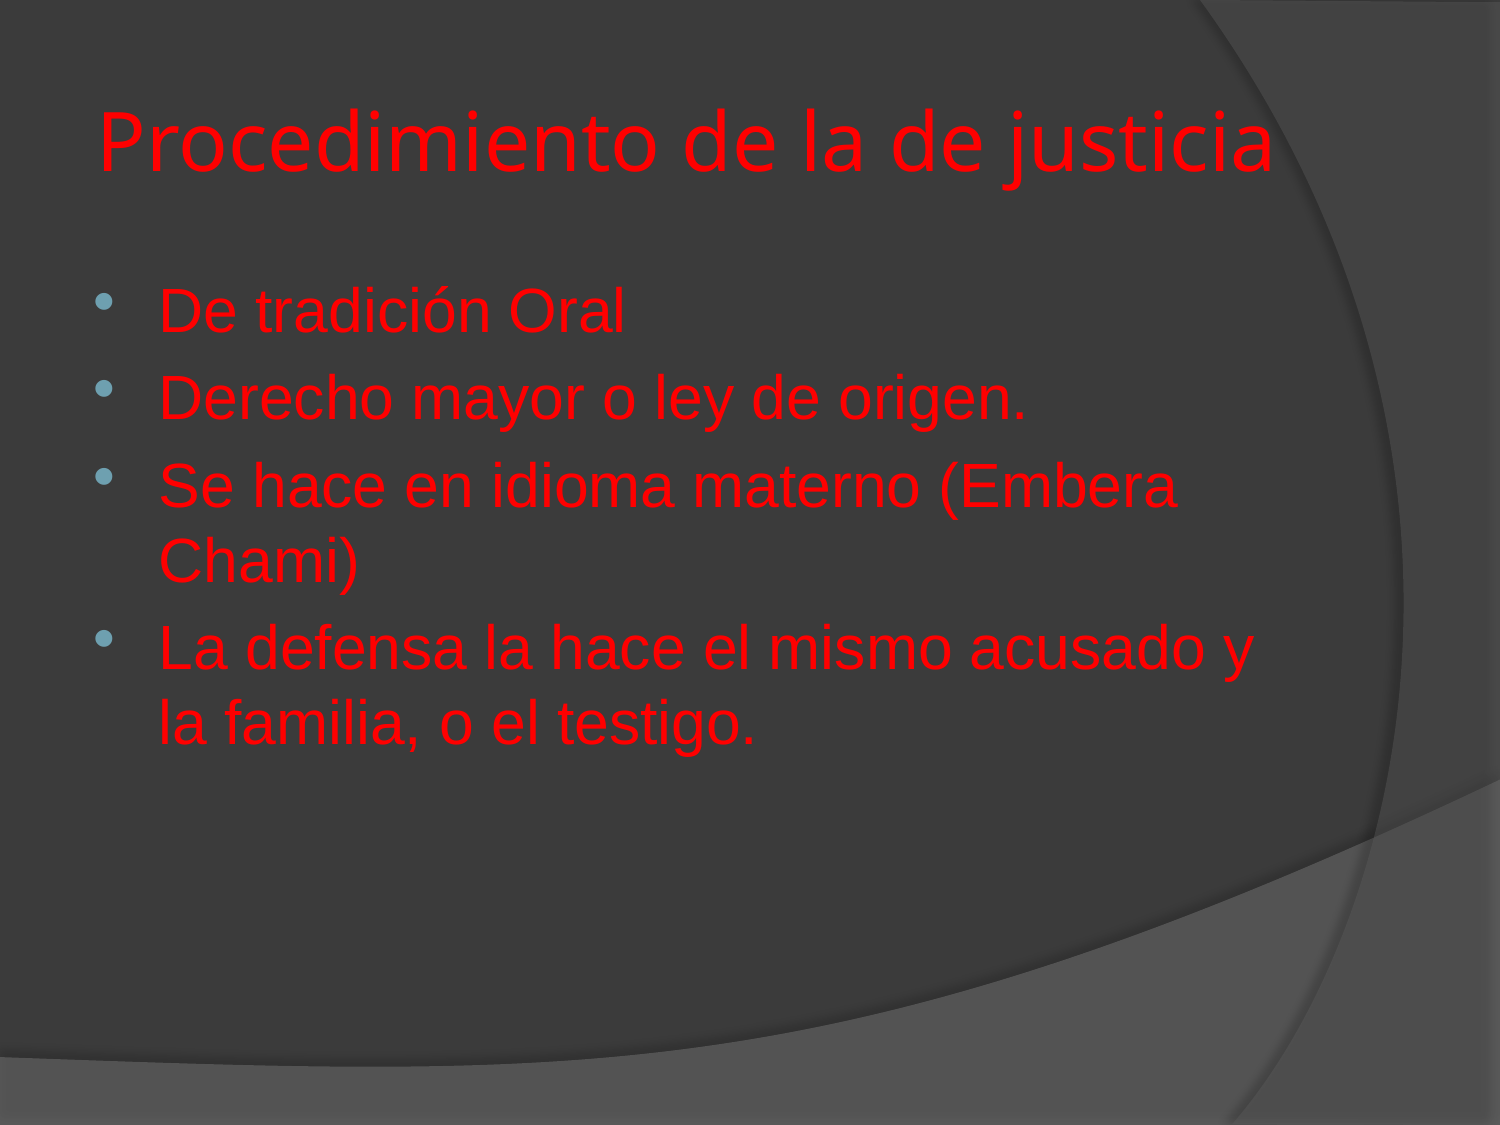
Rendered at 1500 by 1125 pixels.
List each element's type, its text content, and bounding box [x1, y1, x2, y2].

title Procedimiento de la de justicia [75, 45, 1300, 233]
list De tradición Oral Derecho mayor o ley de origen. Se hace en idioma materno (Embera Chami) La defensa la hace el mismo acusado y la familia, o el testigo. [75, 262, 1300, 1005]
